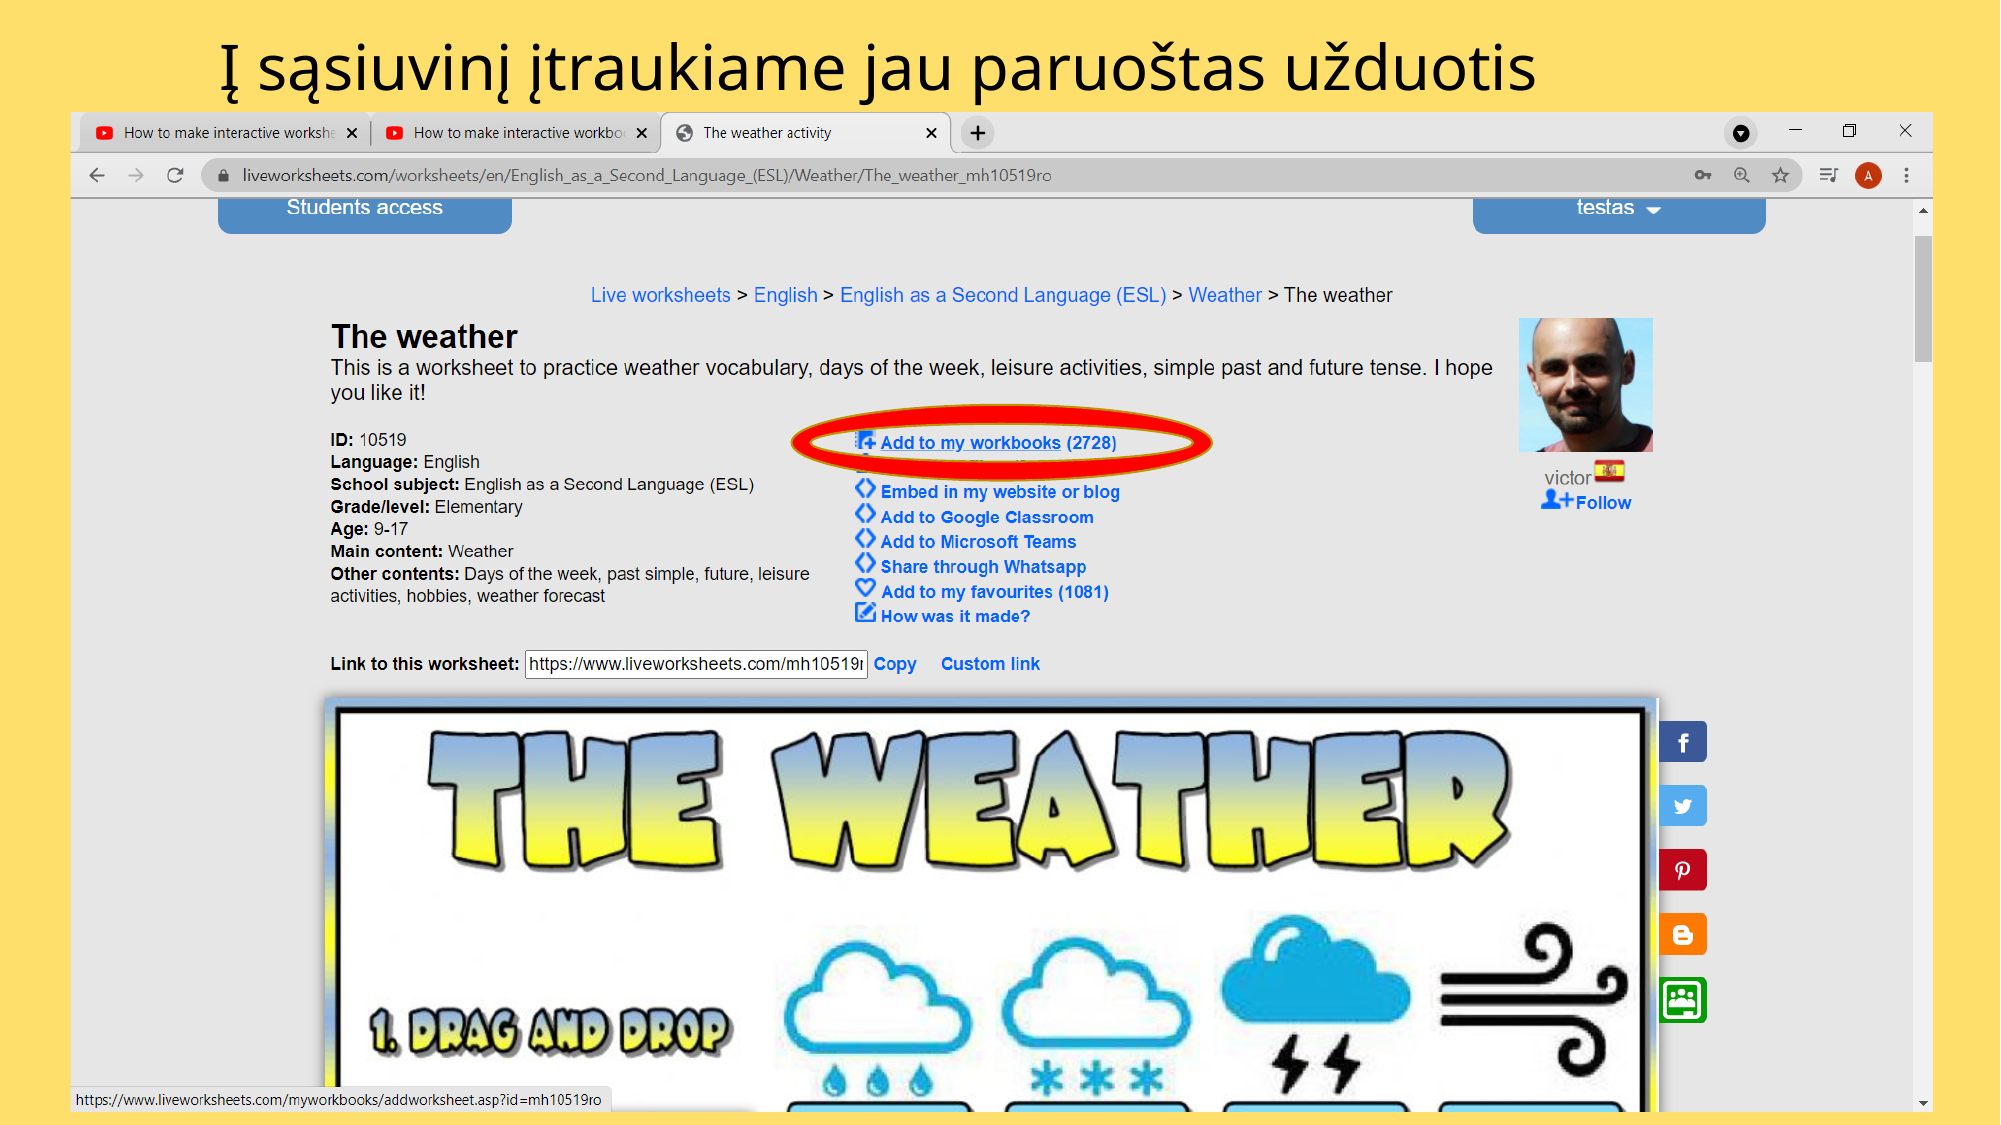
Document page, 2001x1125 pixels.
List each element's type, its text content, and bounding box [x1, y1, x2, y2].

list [70, 112, 1934, 1112]
title Į sąsiuvinį įtraukiame jau paruoštas užduotis [204, 27, 1930, 112]
